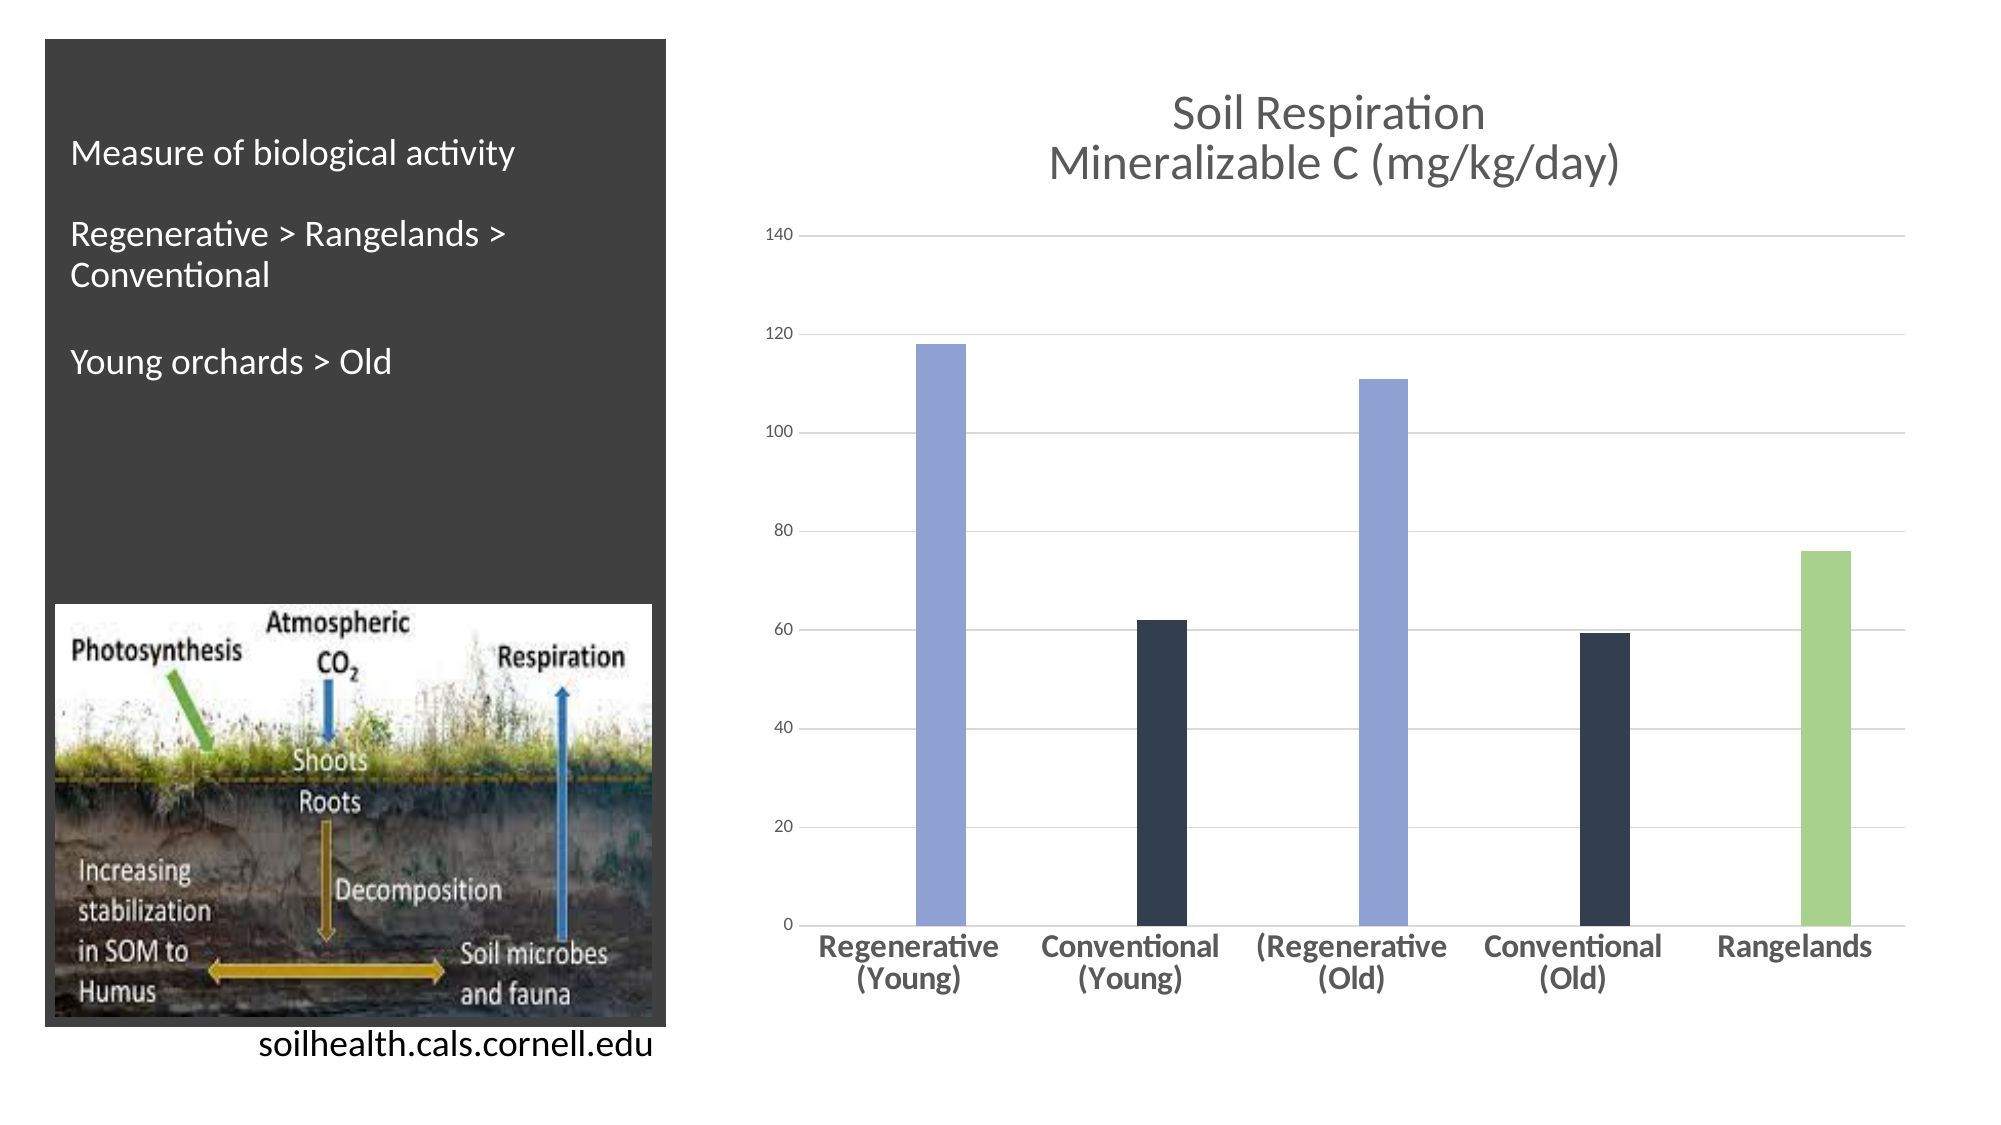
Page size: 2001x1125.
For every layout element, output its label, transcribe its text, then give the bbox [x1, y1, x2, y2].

title Measure of biological activity Regenerative > Rangelands > Conventional Young orchards > Old [55, 66, 638, 604]
picture [55, 604, 652, 1018]
chart [740, 49, 1930, 1018]
text_box soilhealth.cals.cornell.edu [243, 1011, 683, 1072]
text_box [54, 49, 656, 1018]
